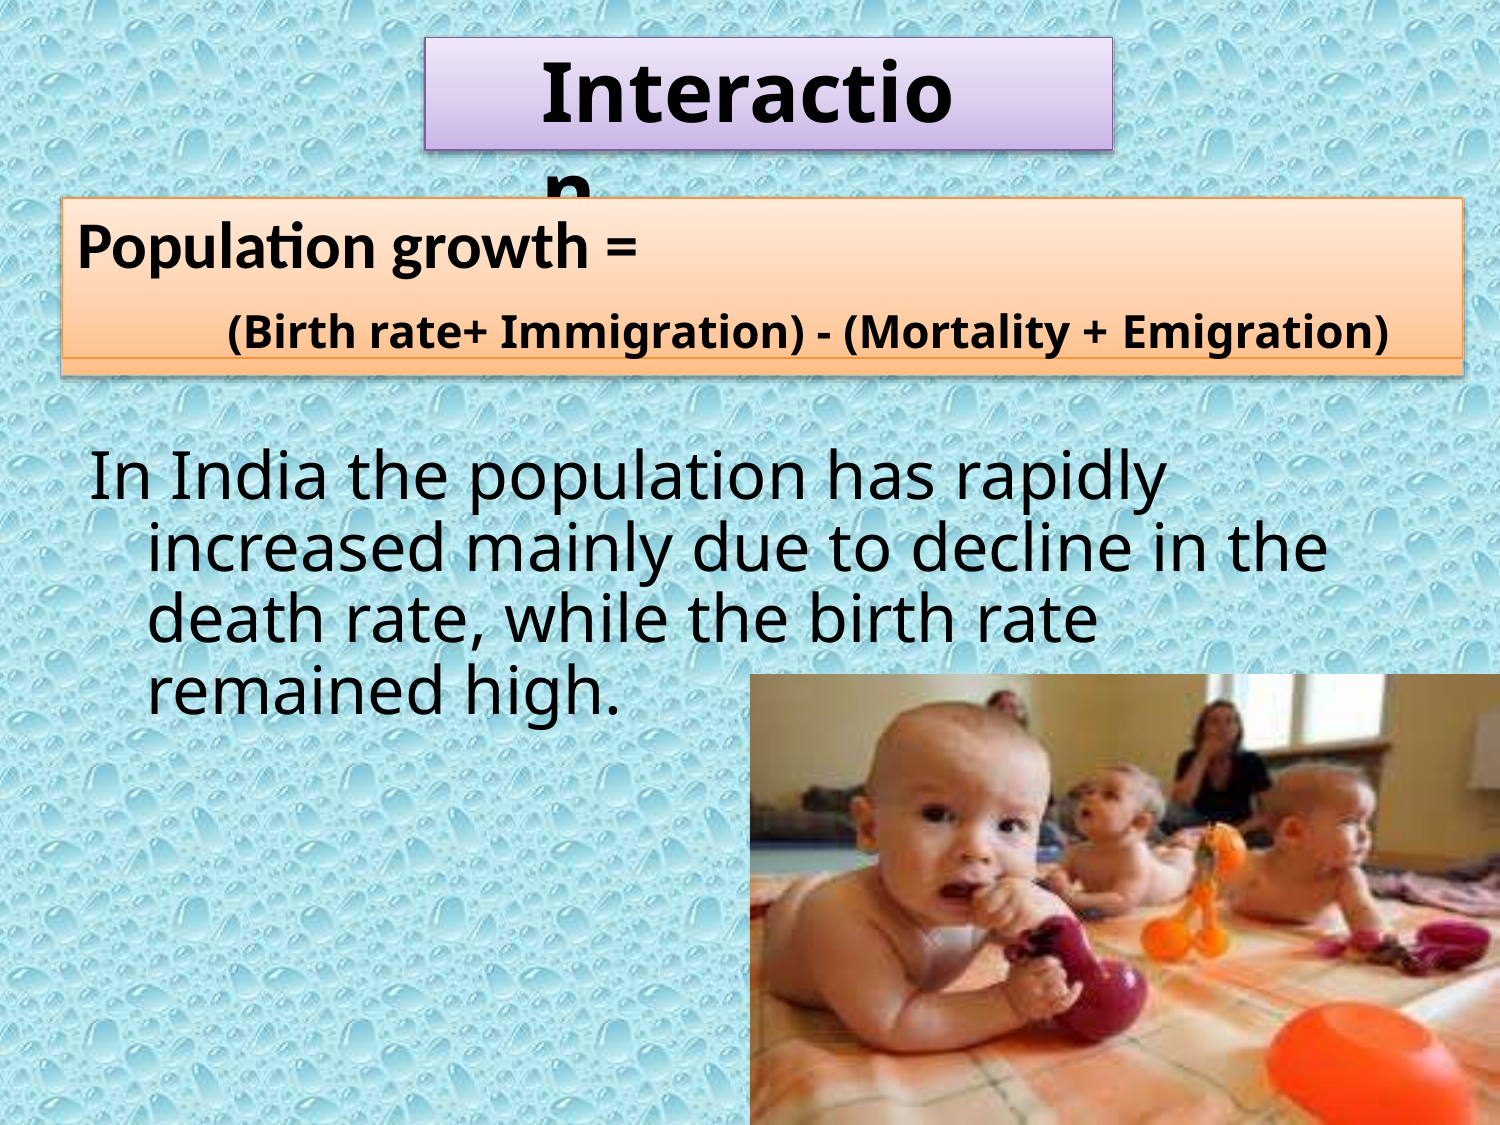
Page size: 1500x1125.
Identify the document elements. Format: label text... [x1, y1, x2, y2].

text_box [416, 13, 1121, 180]
list In India the population has rapidly increased mainly due to decline in the death rate, while the birth rate remained high. [86, 407, 1415, 1080]
text_box [749, 674, 1500, 1125]
picture [0, 0, 1500, 1125]
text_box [30, 181, 1471, 399]
